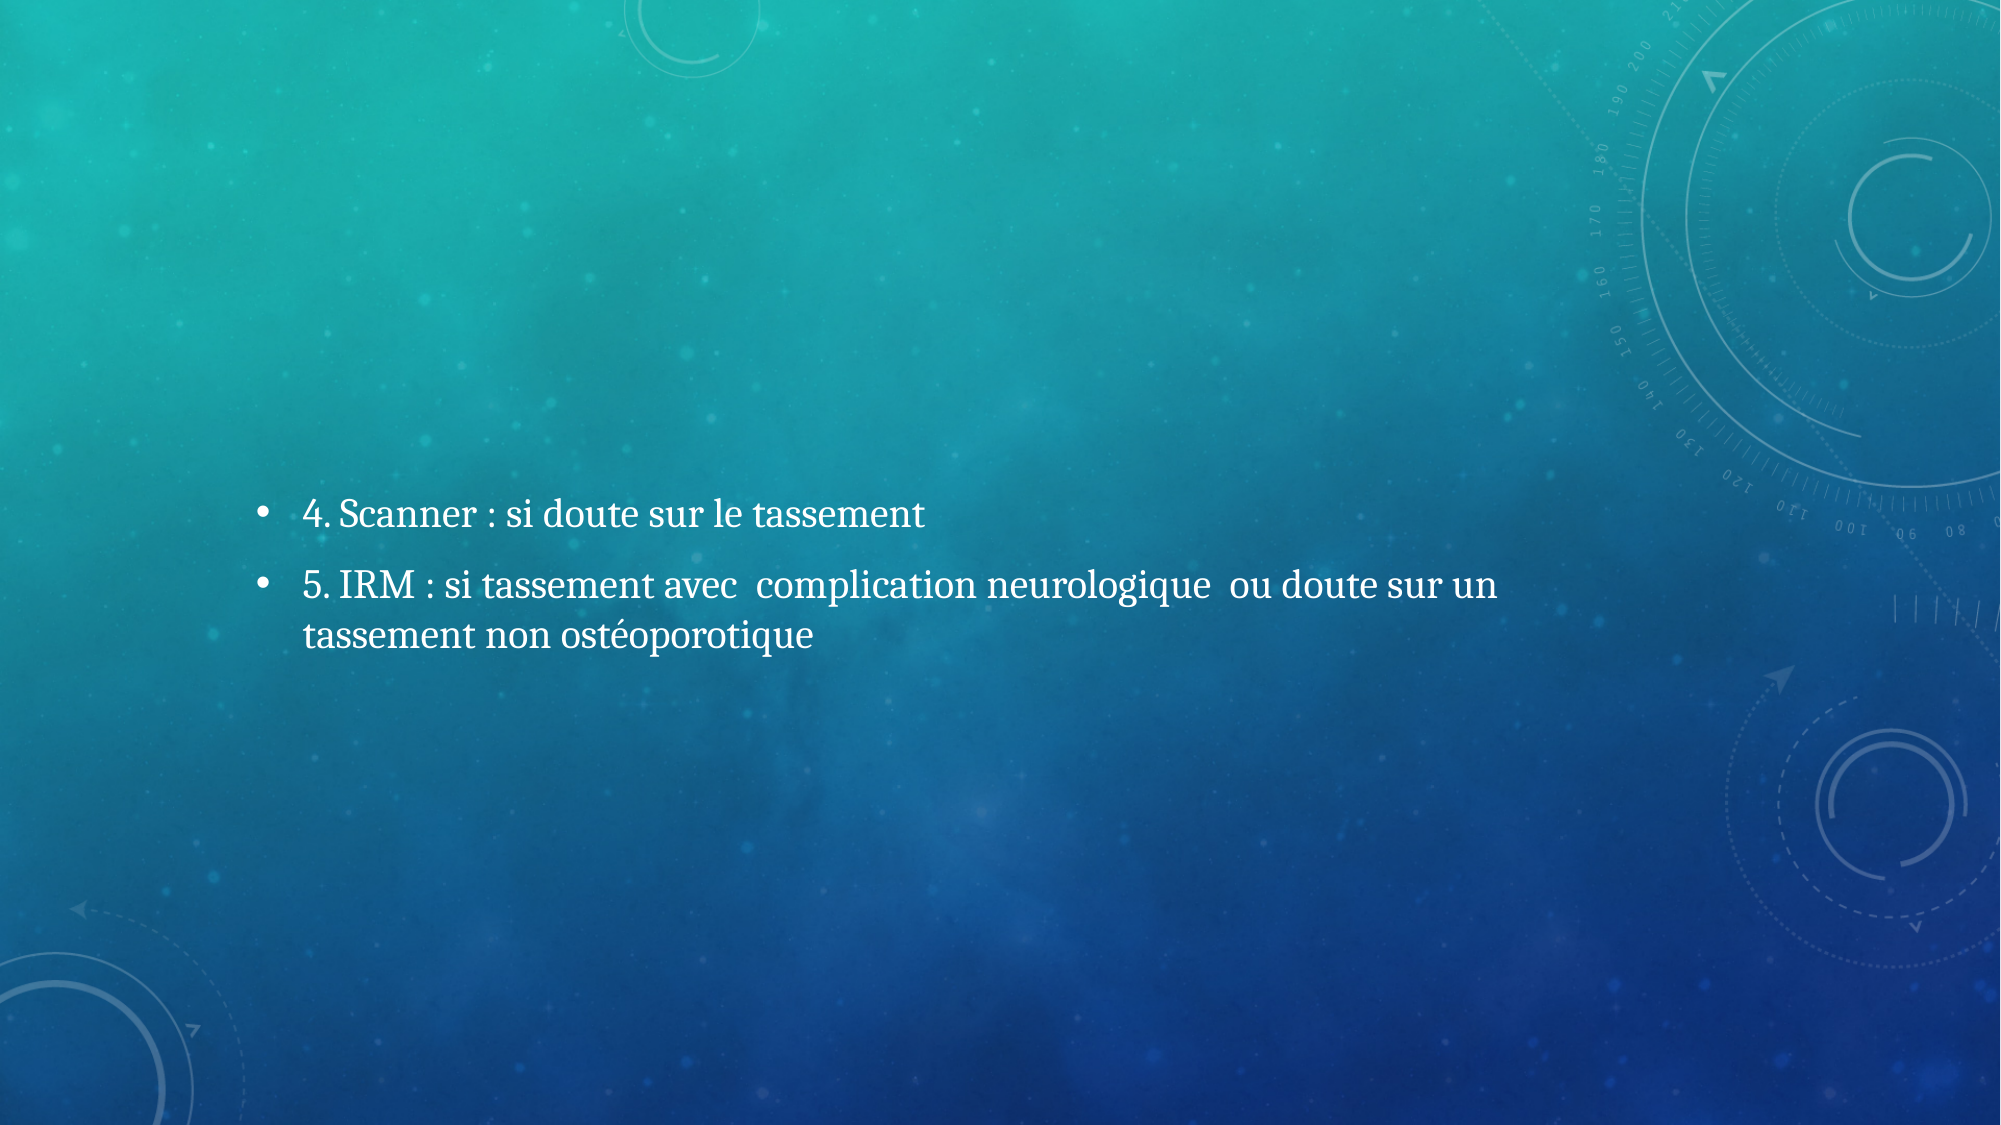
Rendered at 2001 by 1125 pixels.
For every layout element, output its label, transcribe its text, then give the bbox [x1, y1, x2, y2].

picture [0, 0, 2001, 1125]
list 4. Scanner : si doute sur le tassement 5. IRM : si tassement avec complication neurologique ou doute sur un tassement non ostéoporotique [240, 351, 1555, 793]
